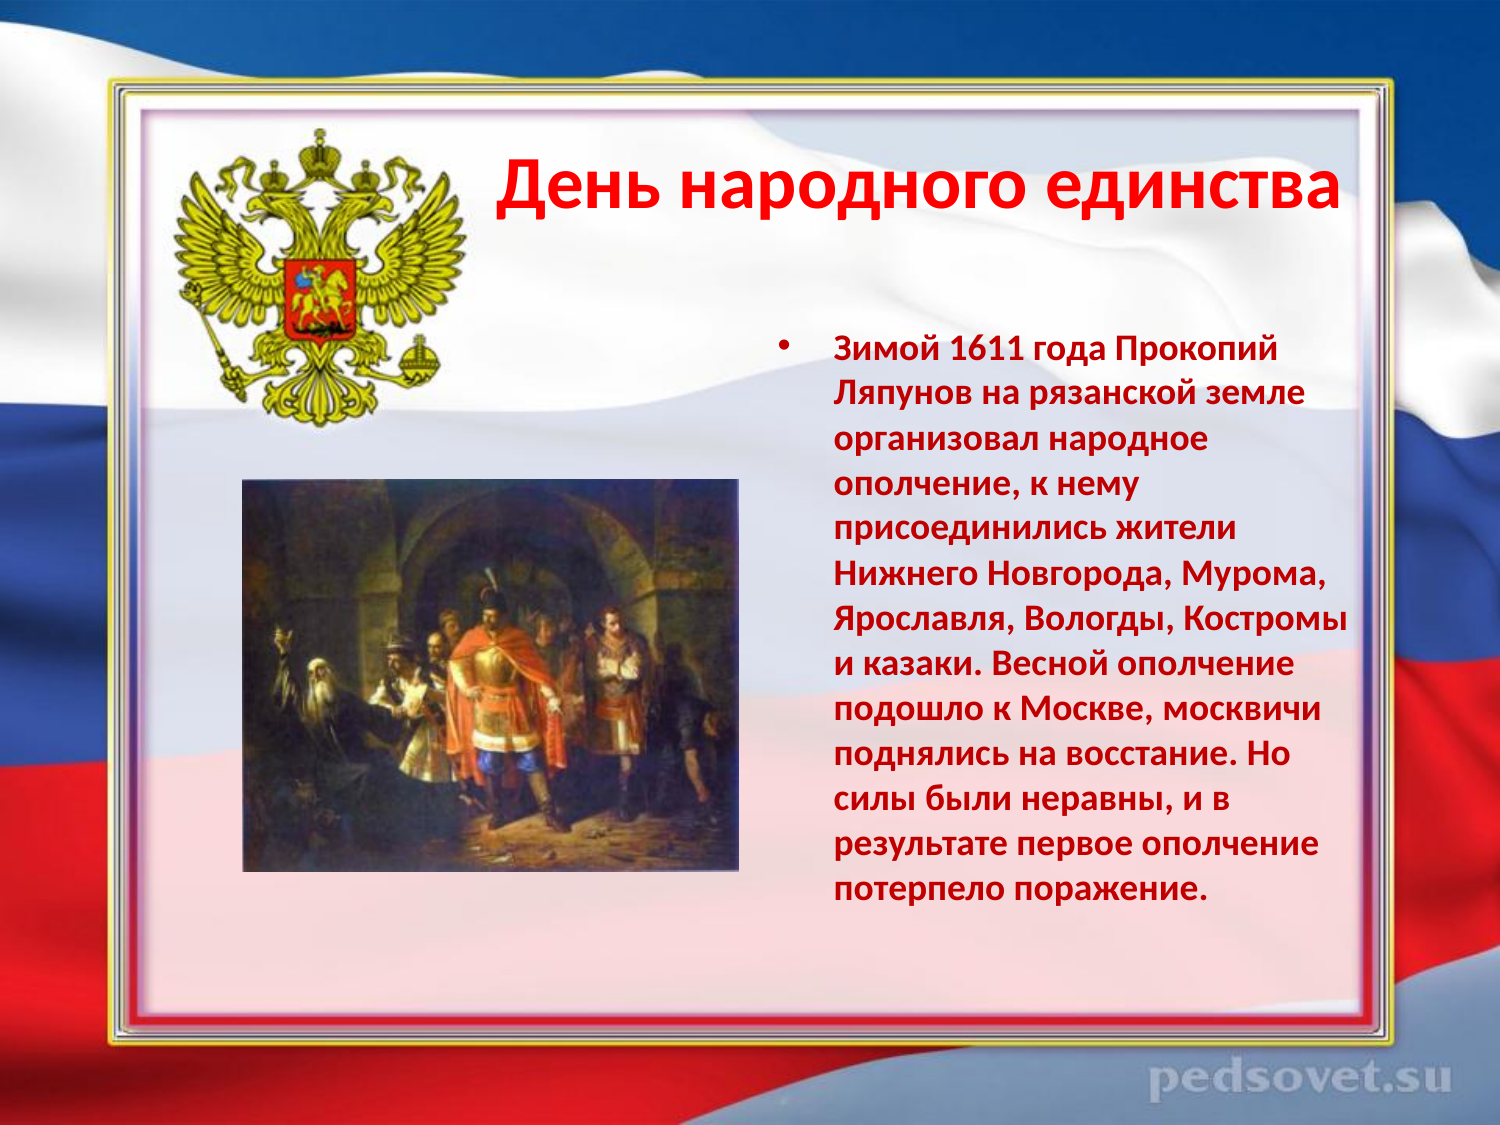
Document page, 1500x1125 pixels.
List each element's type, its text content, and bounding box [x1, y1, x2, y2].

title День народного единства [74, 125, 1426, 233]
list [241, 479, 739, 872]
picture [0, 0, 1500, 1125]
list Зимой 1611 года Прокопий Ляпунов на рязанской земле организовал народное ополчение, к нему присоединились жители Нижнего Новгорода, Мурома, Ярославля, Вологды, Костромы и казаки. Весной ополчение подошло к Москве, москвичи поднялись на восстание. Но силы были неравны, и в результате первое ополчение потерпело поражение. [762, 262, 1365, 1006]
